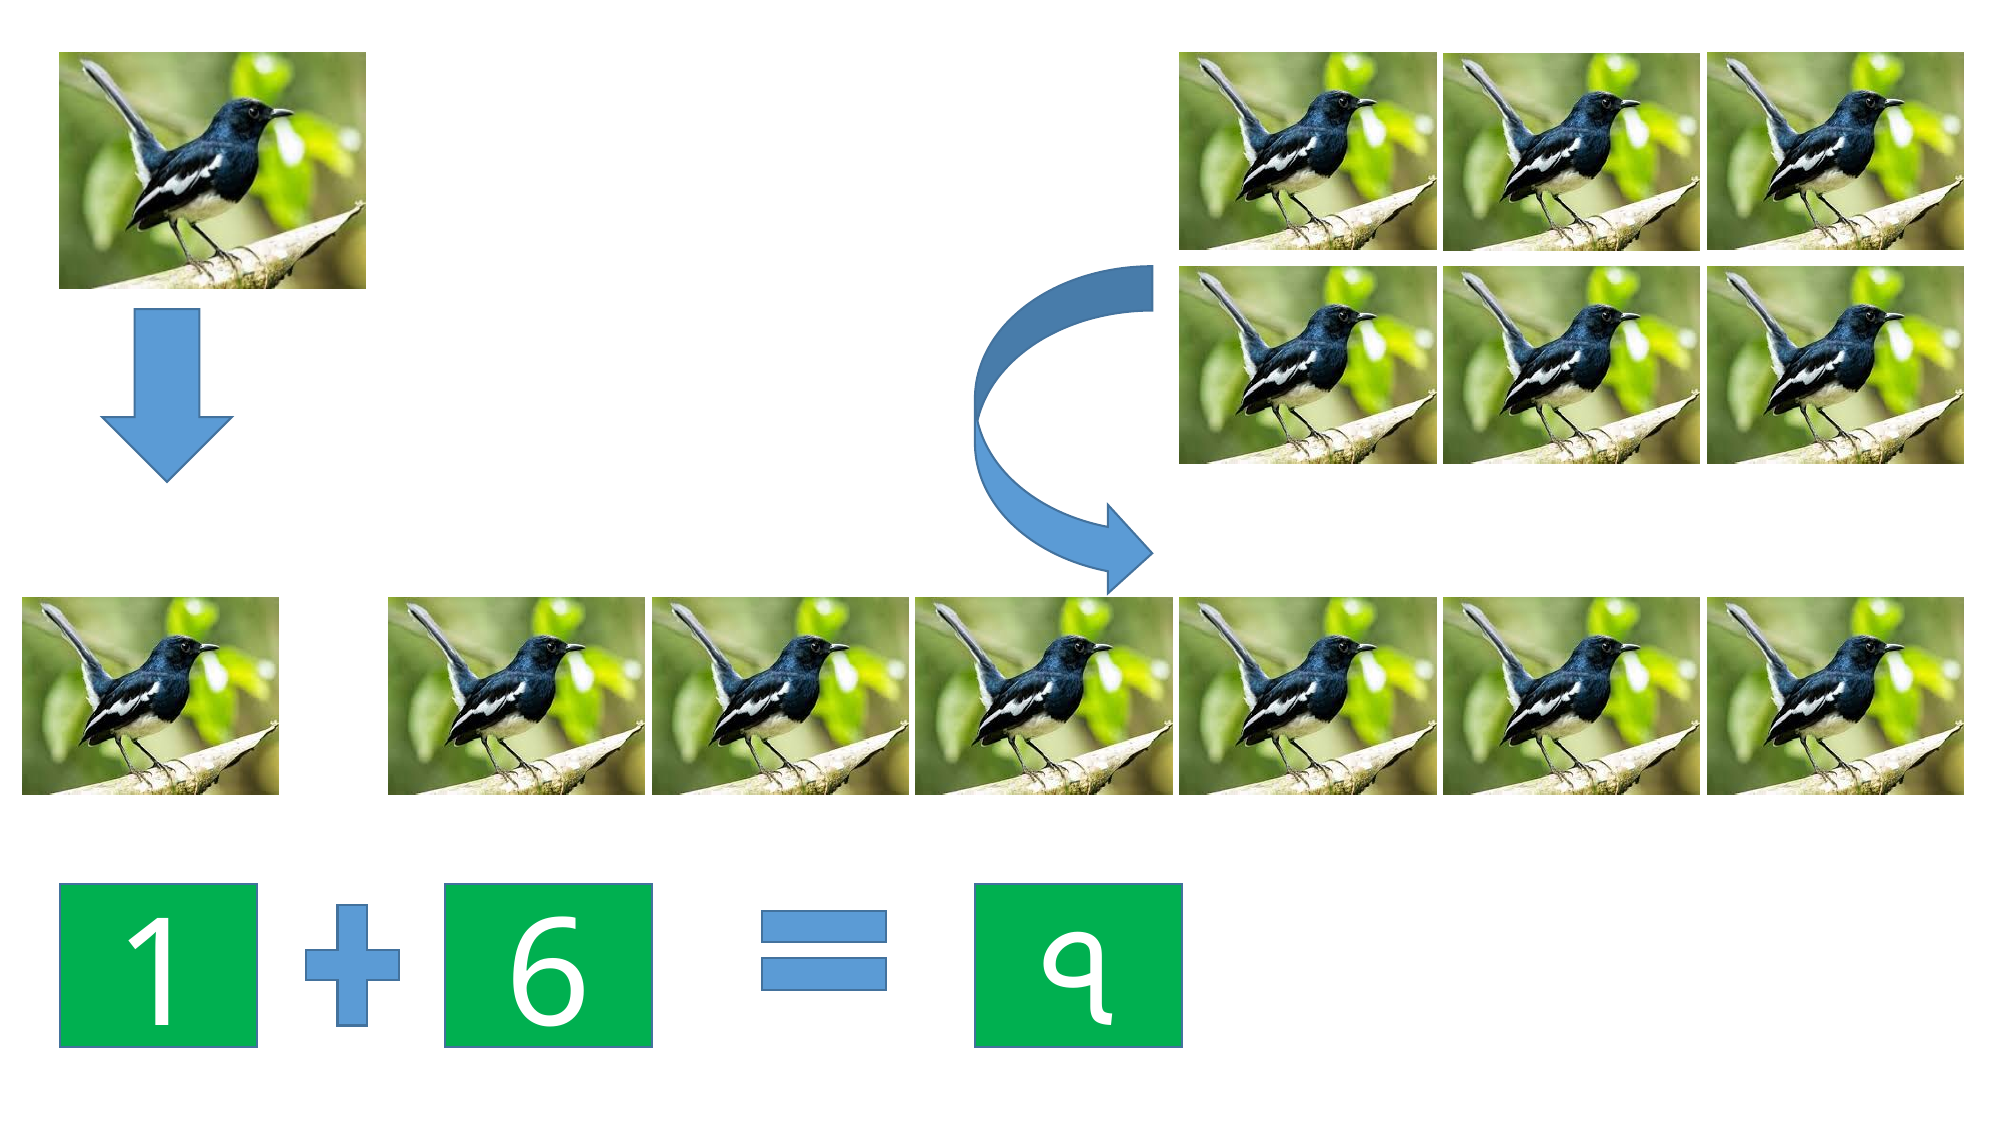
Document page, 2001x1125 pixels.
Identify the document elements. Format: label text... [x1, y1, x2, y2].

picture [915, 597, 1173, 795]
text_box [973, 265, 1154, 596]
picture [1179, 266, 1437, 464]
picture [1179, 52, 1437, 250]
text_box [761, 957, 887, 991]
picture [1443, 266, 1700, 464]
text_box 6 [444, 883, 653, 1048]
text_box [305, 904, 400, 1027]
picture [1707, 52, 1964, 250]
picture [1707, 266, 1964, 464]
picture [1179, 597, 1437, 795]
text_box [99, 308, 235, 484]
picture [1443, 53, 1700, 251]
text_box [761, 910, 887, 943]
picture [388, 597, 645, 795]
picture [22, 597, 279, 795]
picture [59, 52, 366, 289]
picture [1707, 597, 1964, 795]
text_box 1 [59, 883, 258, 1048]
text_box ৭ [974, 883, 1183, 1048]
picture [1443, 597, 1700, 795]
picture [651, 597, 909, 795]
